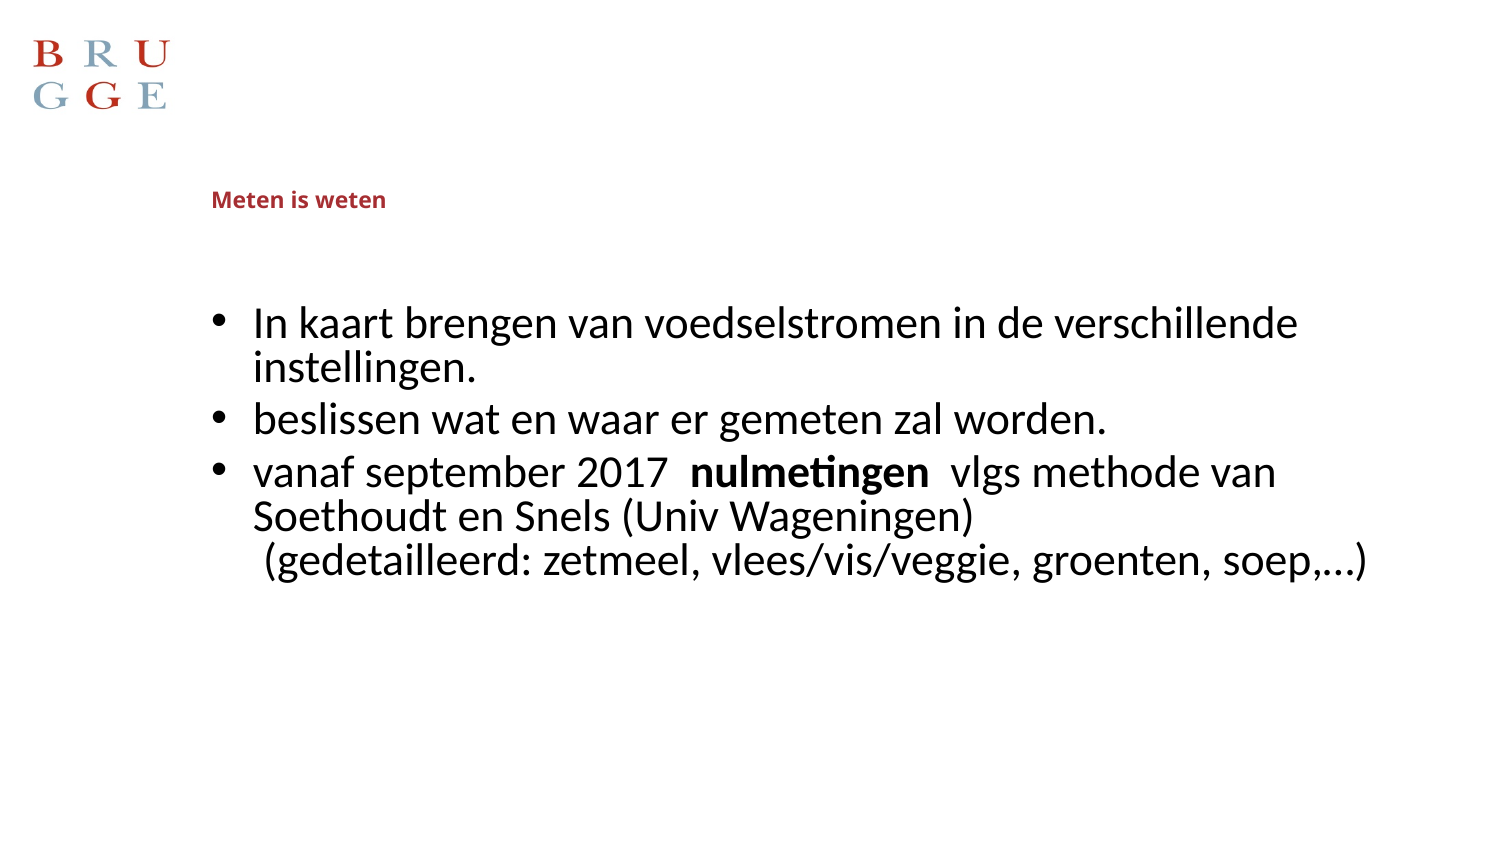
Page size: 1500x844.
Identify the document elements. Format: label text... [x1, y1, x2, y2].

list In kaart brengen van voedselstromen in de verschillende instellingen. beslissen wat en waar er gemeten zal worden. vanaf september 2017 nulmetingen vlgs methode van Soethoudt en Snels (Univ Wageningen) (gedetailleerd: zetmeel, vlees/vis/veggie, groenten, soep,…) [199, 297, 1425, 754]
title Meten is weten [199, 129, 1427, 271]
picture [0, 0, 200, 150]
